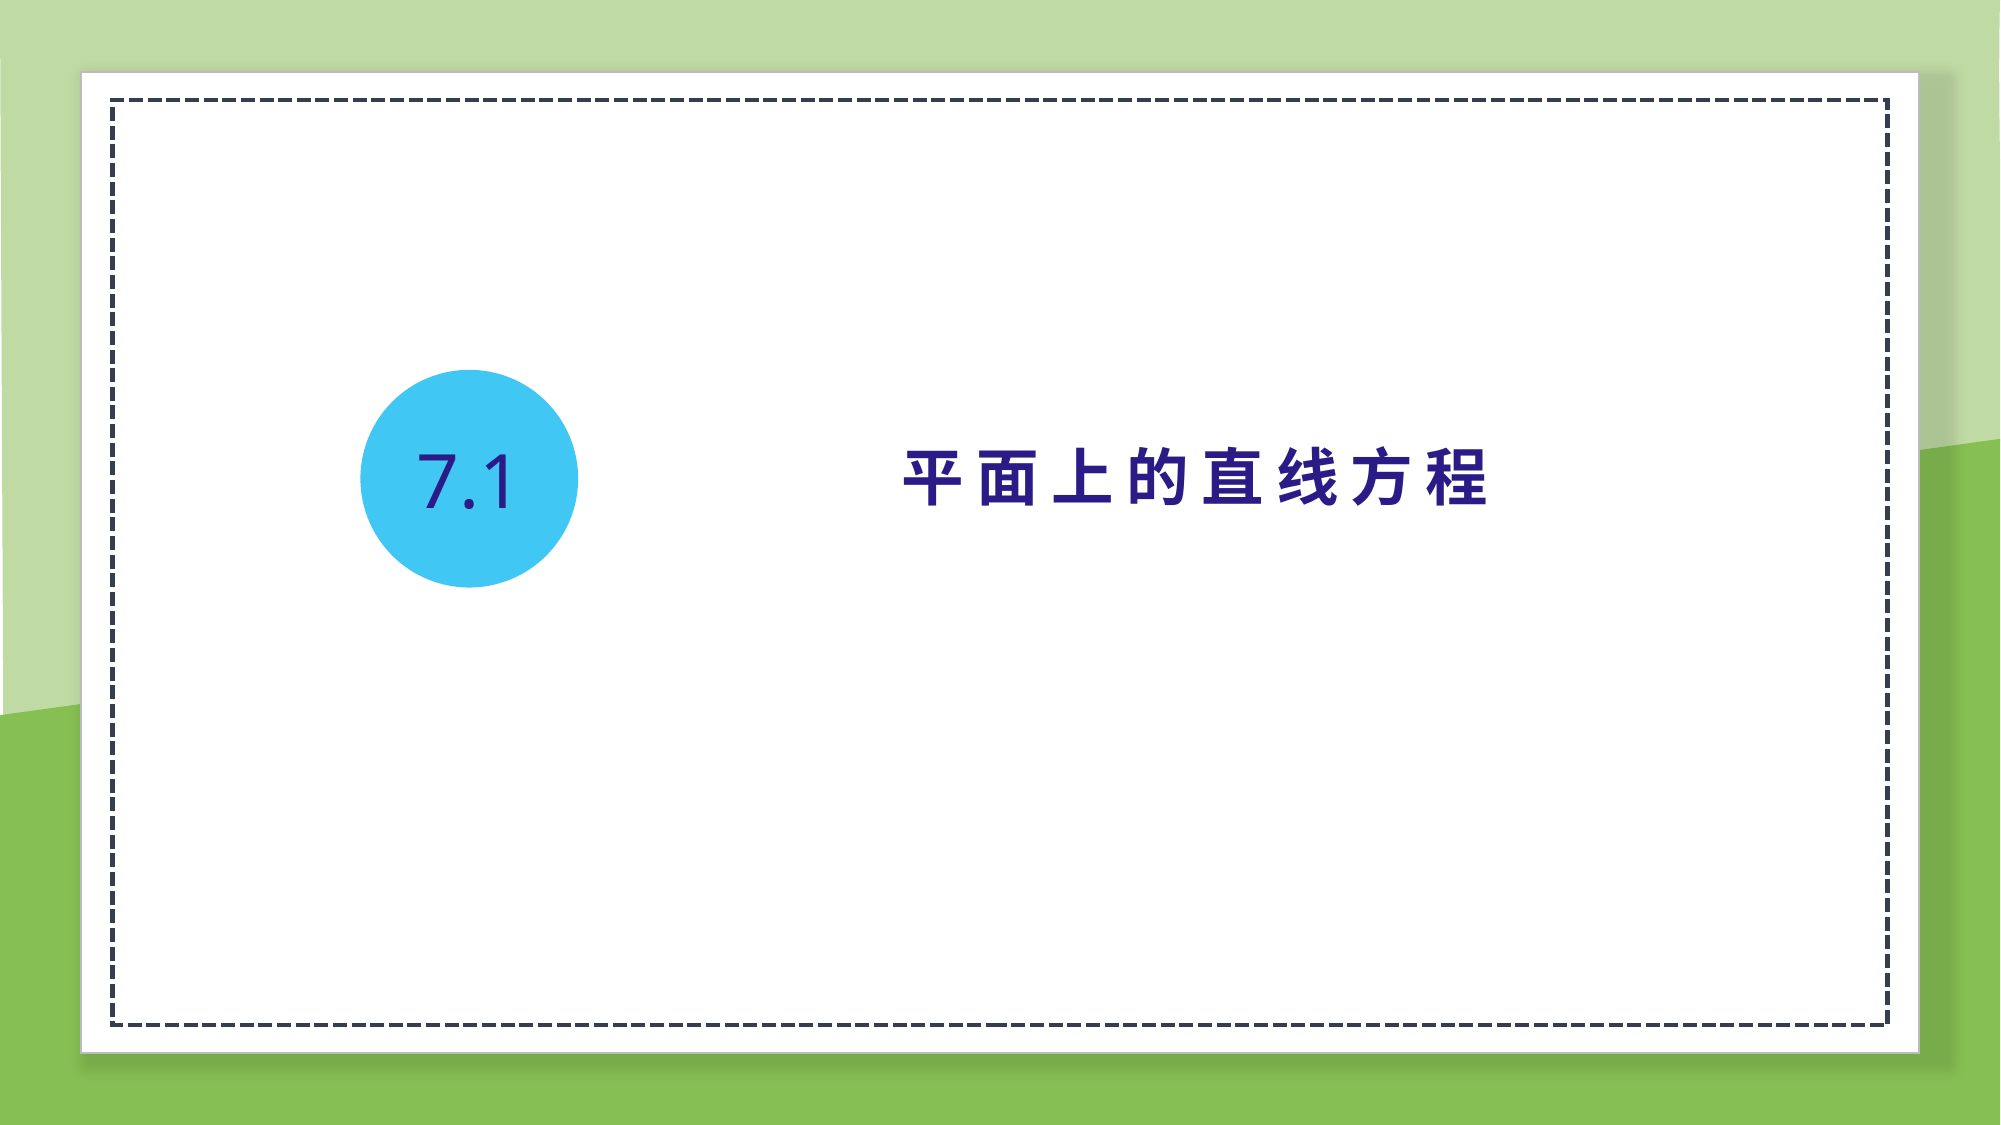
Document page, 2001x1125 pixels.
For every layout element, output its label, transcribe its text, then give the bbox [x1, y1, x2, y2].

text_box 7.1 [359, 368, 580, 589]
text_box 平面上的直线方程 [624, 430, 1766, 534]
